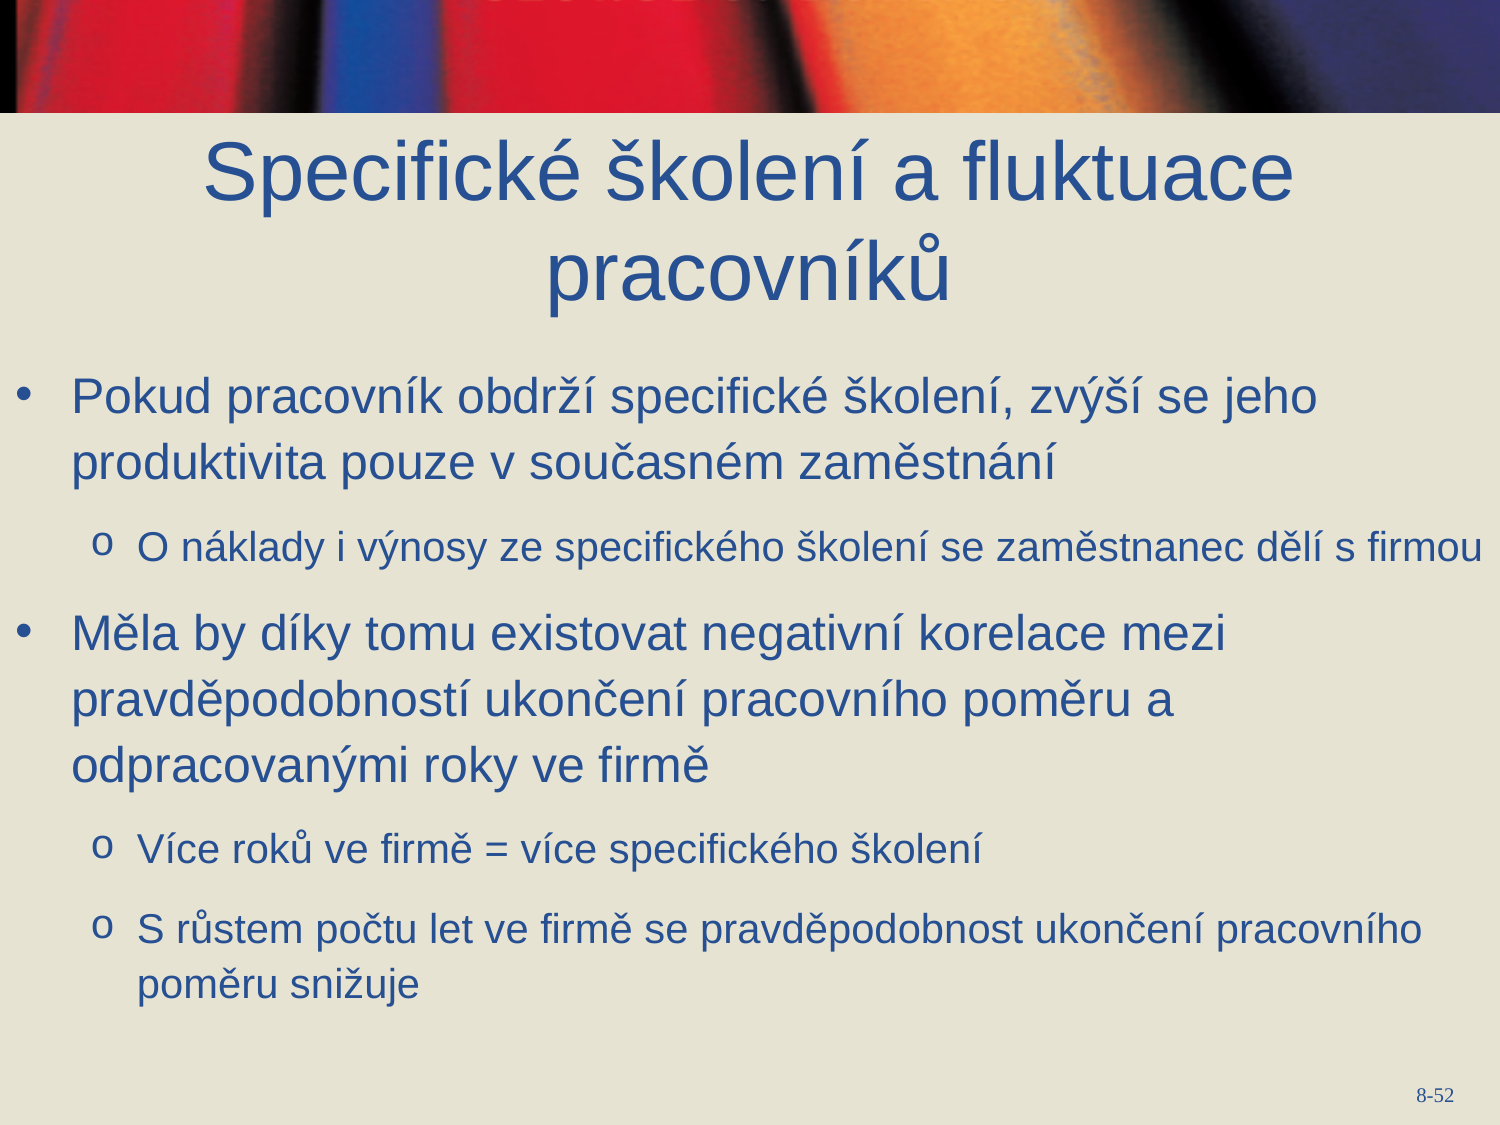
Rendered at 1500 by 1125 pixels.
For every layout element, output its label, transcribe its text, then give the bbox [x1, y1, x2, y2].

picture [0, 0, 1500, 112]
title Specifické školení a fluktuace pracovníků [0, 112, 1500, 326]
list Pokud pracovník obdrží specifické školení, zvýší se jeho produktivita pouze v současném zaměstnání O náklady i výnosy ze specifického školení se zaměstnanec dělí s firmou Měla by díky tomu existovat negativní korelace mezi pravděpodobností ukončení pracovního poměru a odpracovanými roky ve firmě Více roků ve firmě = více specifického školení S růstem počtu let ve firmě se pravděpodobnost ukončení pracovního poměru snižuje [0, 349, 1500, 1076]
